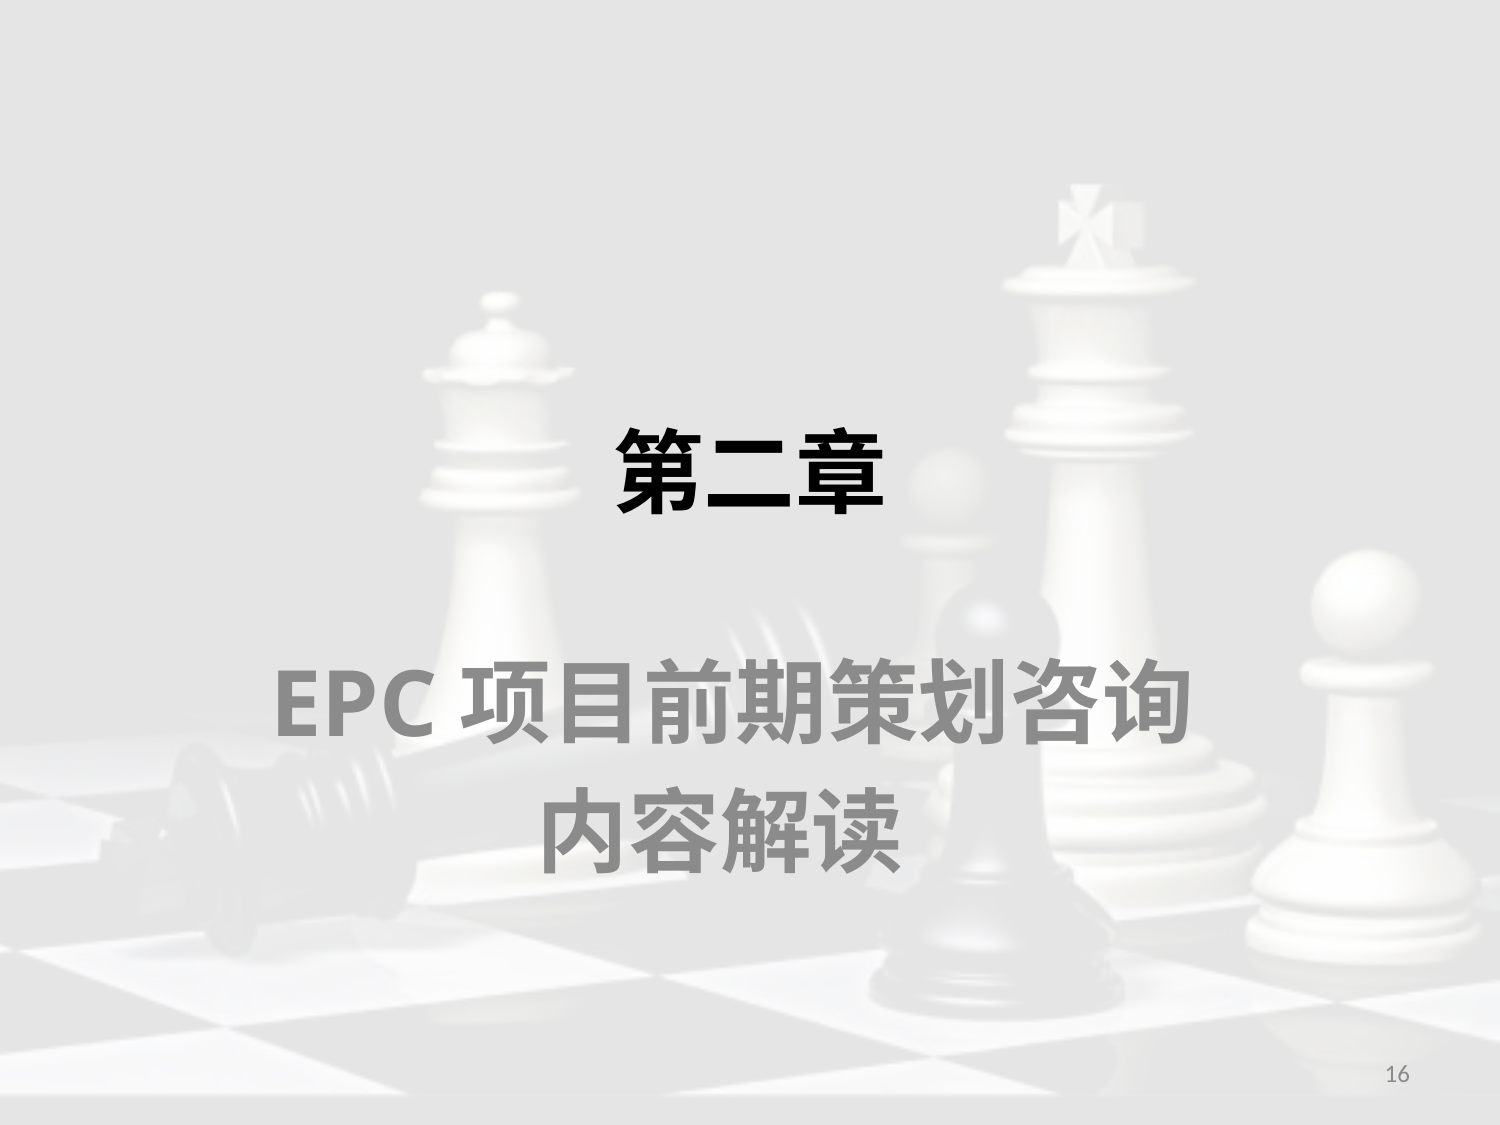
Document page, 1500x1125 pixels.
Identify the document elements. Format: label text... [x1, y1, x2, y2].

title 第二章 [112, 349, 1388, 591]
subtitle EPC项目前期策划咨询 内容解读 [100, 637, 1341, 925]
slide_number 16 [1074, 1042, 1425, 1103]
